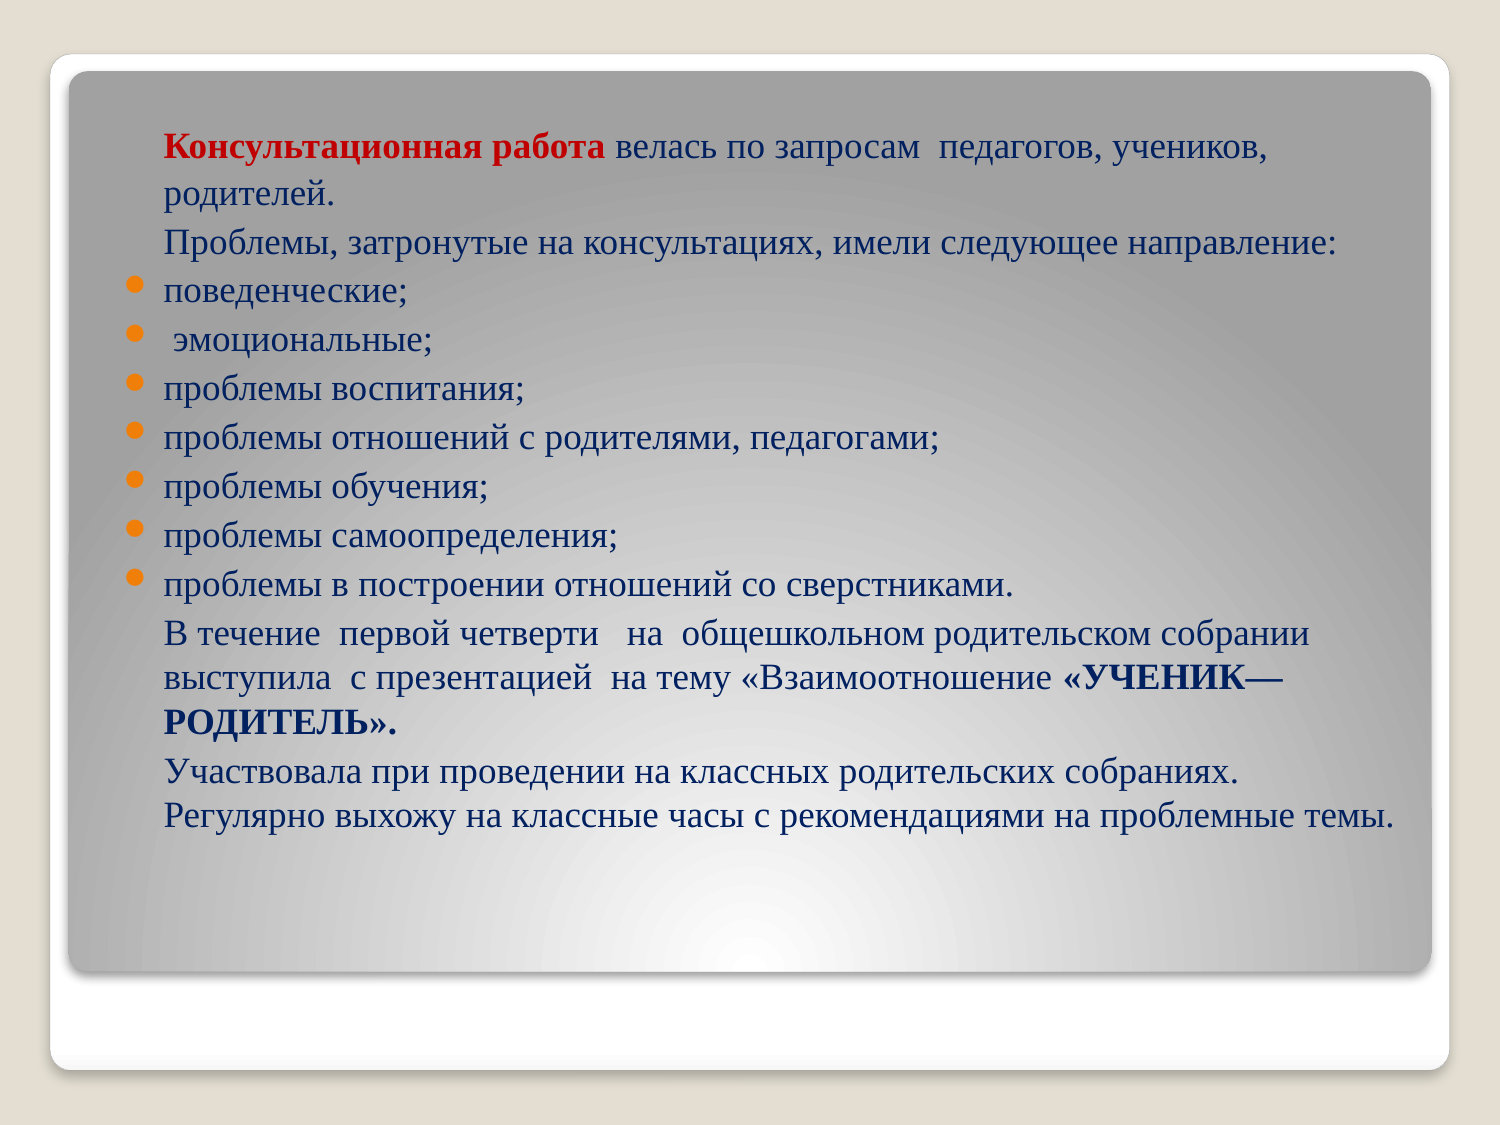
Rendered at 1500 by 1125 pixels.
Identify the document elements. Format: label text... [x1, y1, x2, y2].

list Консультационная работа велась по запросам педагогов, учеников, родителей. Проблемы, затронутые на консультациях, имели следующее направление: поведенческие; эмоциональные; проблемы воспитания; проблемы отношений с родителями, педагогами; проблемы обучения; проблемы самоопределения; проблемы в построении отношений со сверстниками. В течение первой четверти на общешкольном родительском собрании выступила с презентацией на тему «Взаимоотношение «УЧЕНИК—РОДИТЕЛЬ». Участвовала при проведении на классных родительских собраниях. Регулярно выхожу на классные часы с рекомендациями на проблемные темы. [93, 93, 1418, 938]
